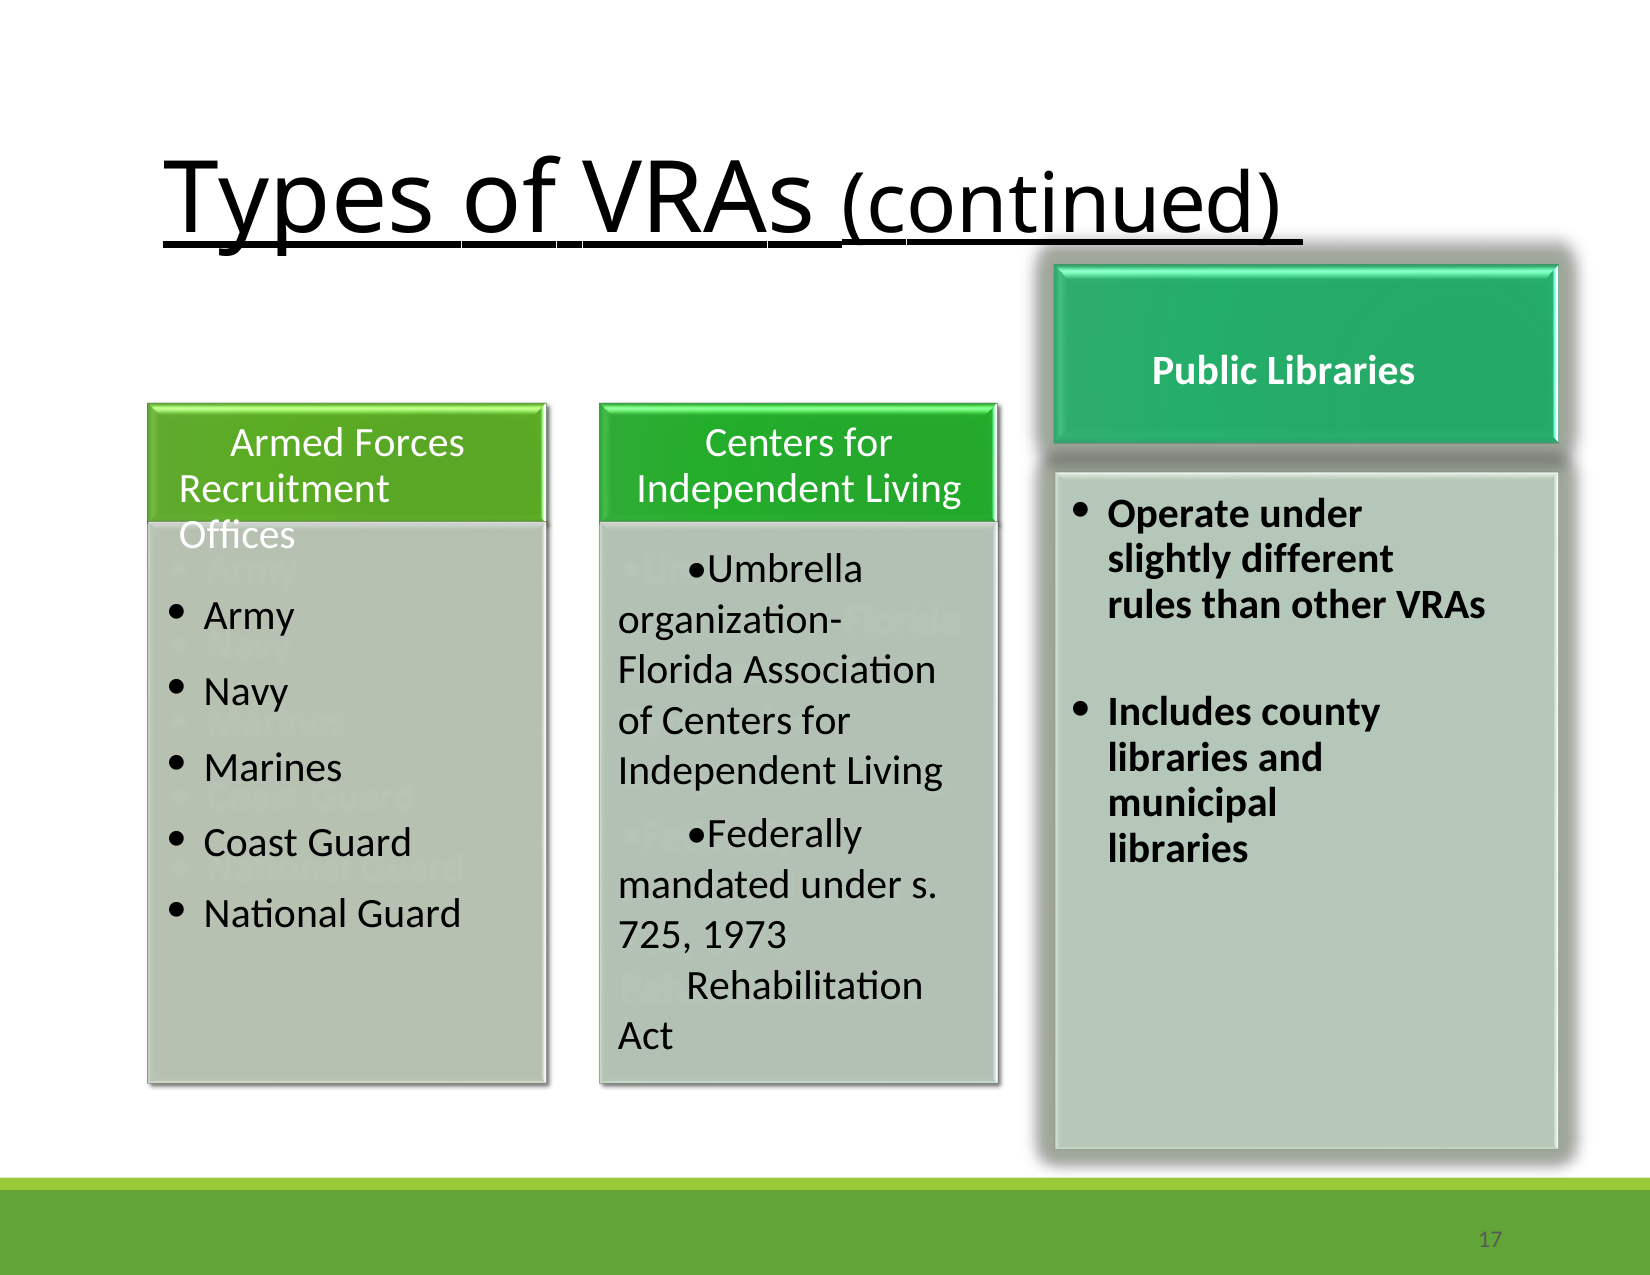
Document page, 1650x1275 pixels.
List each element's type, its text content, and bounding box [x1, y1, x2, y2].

text_box [136, 517, 556, 1093]
text_box Operate under slightly different rules than other VRAs [1068, 490, 1488, 628]
text_box [595, 395, 1007, 517]
slide_number 17 [1473, 1211, 1525, 1275]
text_box [588, 517, 615, 1093]
text_box Types of VRAs (continued) [161, 132, 1525, 253]
text_box Includes county libraries and municipal libraries [1068, 689, 1429, 872]
text_box Public Libraries [1149, 343, 1416, 394]
text_box Centers for Independent Living •Umbrella organization-Florida Association of Centers for Independent Living •Federally mandated under s. 725, 1973 Rehabilitation Act [615, 418, 963, 1104]
text_box [1013, 432, 1600, 1188]
text_box [1012, 215, 1600, 491]
text_box [963, 517, 1007, 1093]
text_box [143, 395, 556, 517]
text_box Armed Forces Recruitment Offices Army Navy Marines Coast Guard National Guard [164, 418, 517, 936]
